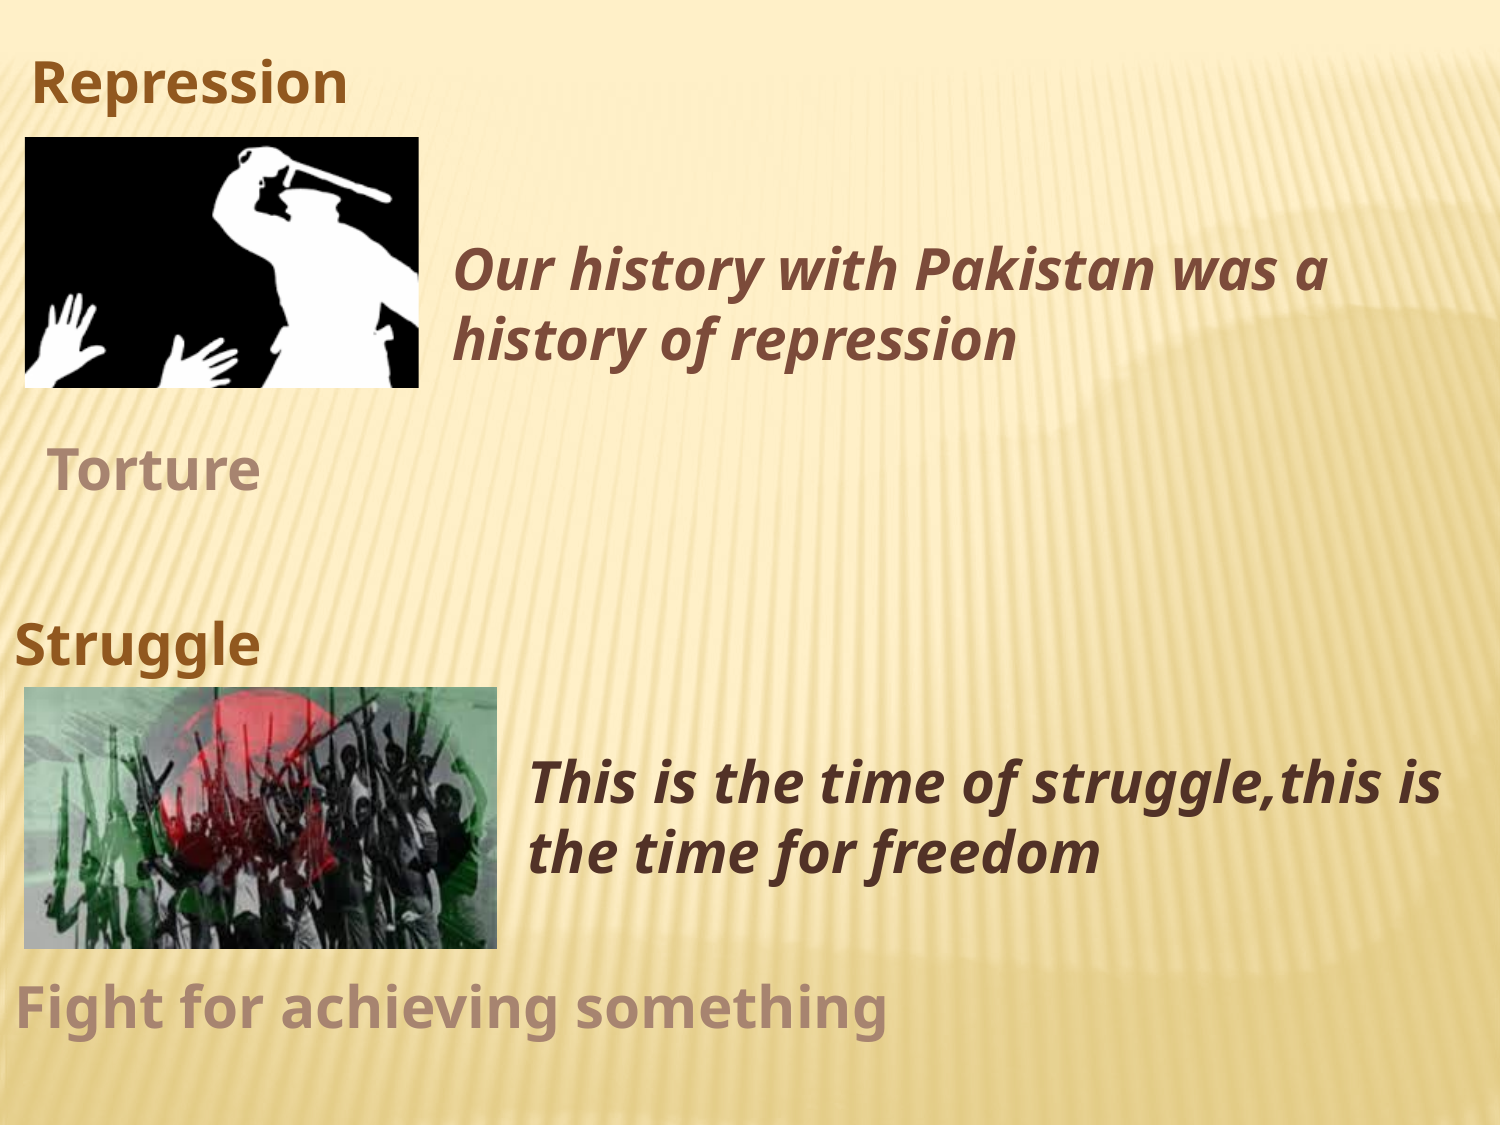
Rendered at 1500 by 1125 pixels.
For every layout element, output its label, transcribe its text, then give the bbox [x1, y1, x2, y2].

text_box This is the time of struggle,this is the time for freedom [512, 737, 1500, 893]
text_box Struggle [0, 600, 388, 685]
text_box Torture [31, 425, 277, 510]
picture [24, 137, 419, 388]
text_box Our history with Pakistan was a history of repression [437, 224, 1500, 380]
picture [24, 687, 498, 949]
text_box Fight for achieving something [0, 962, 938, 1048]
text_box Repression [16, 37, 366, 123]
